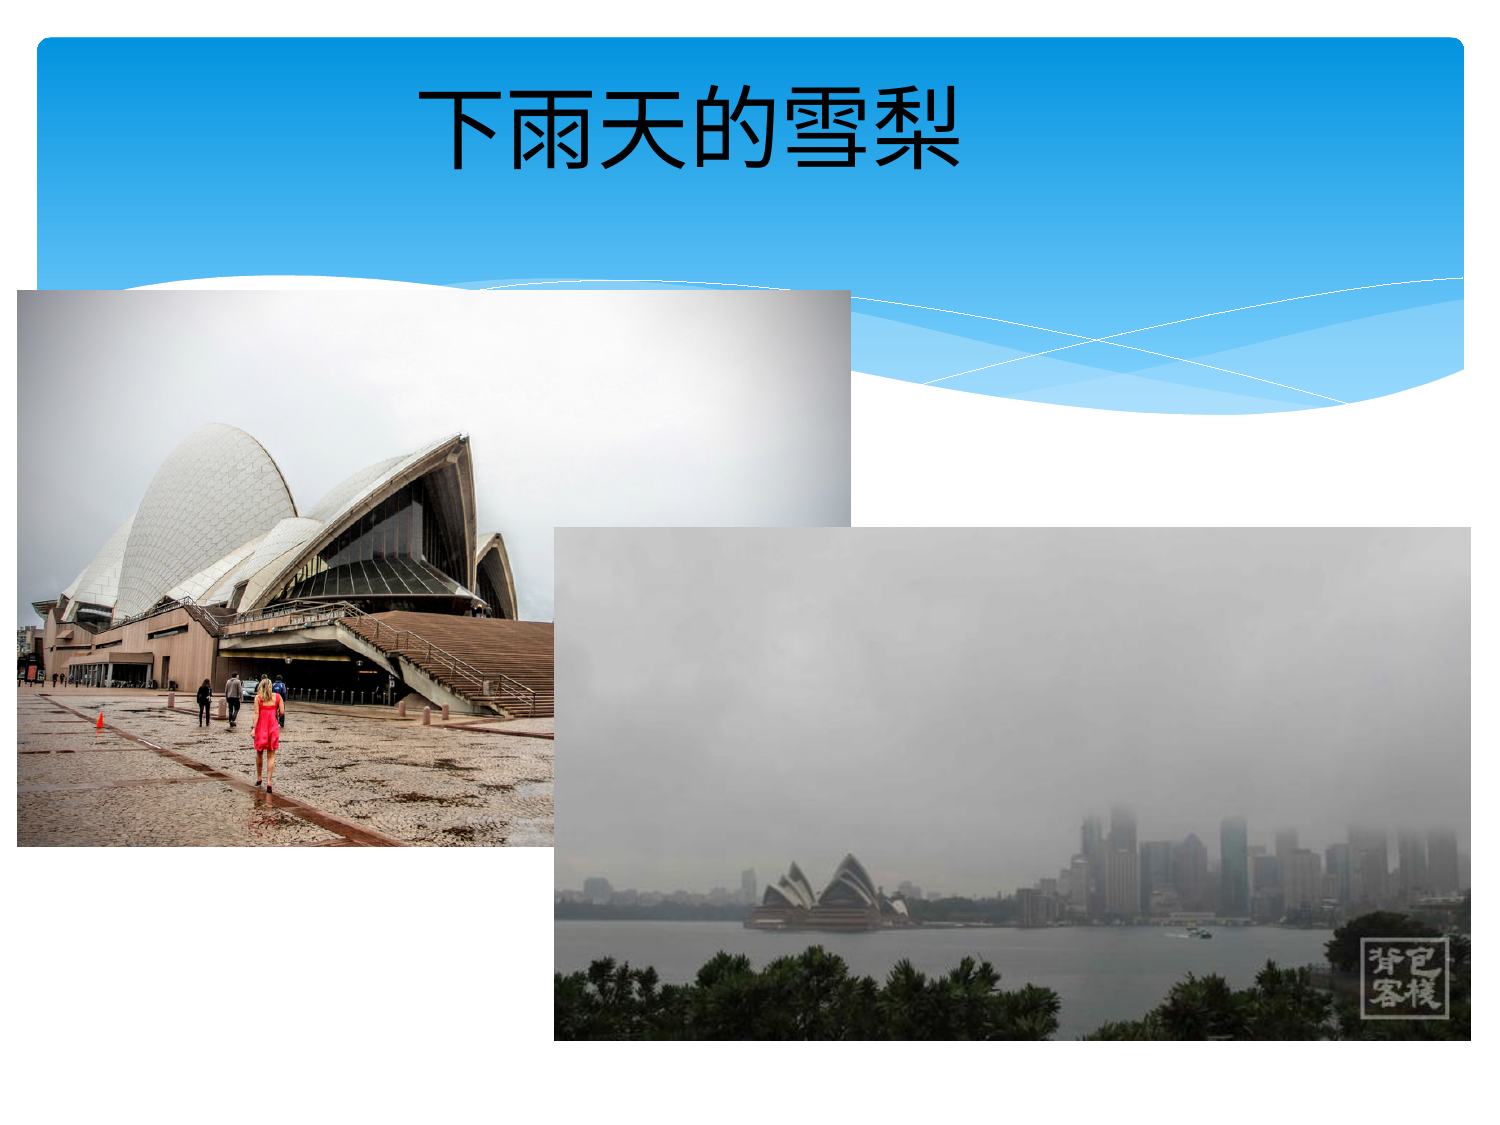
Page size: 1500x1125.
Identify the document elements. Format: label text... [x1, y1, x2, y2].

picture [17, 290, 1471, 1042]
title 下雨天的雪梨 [76, 32, 1303, 220]
